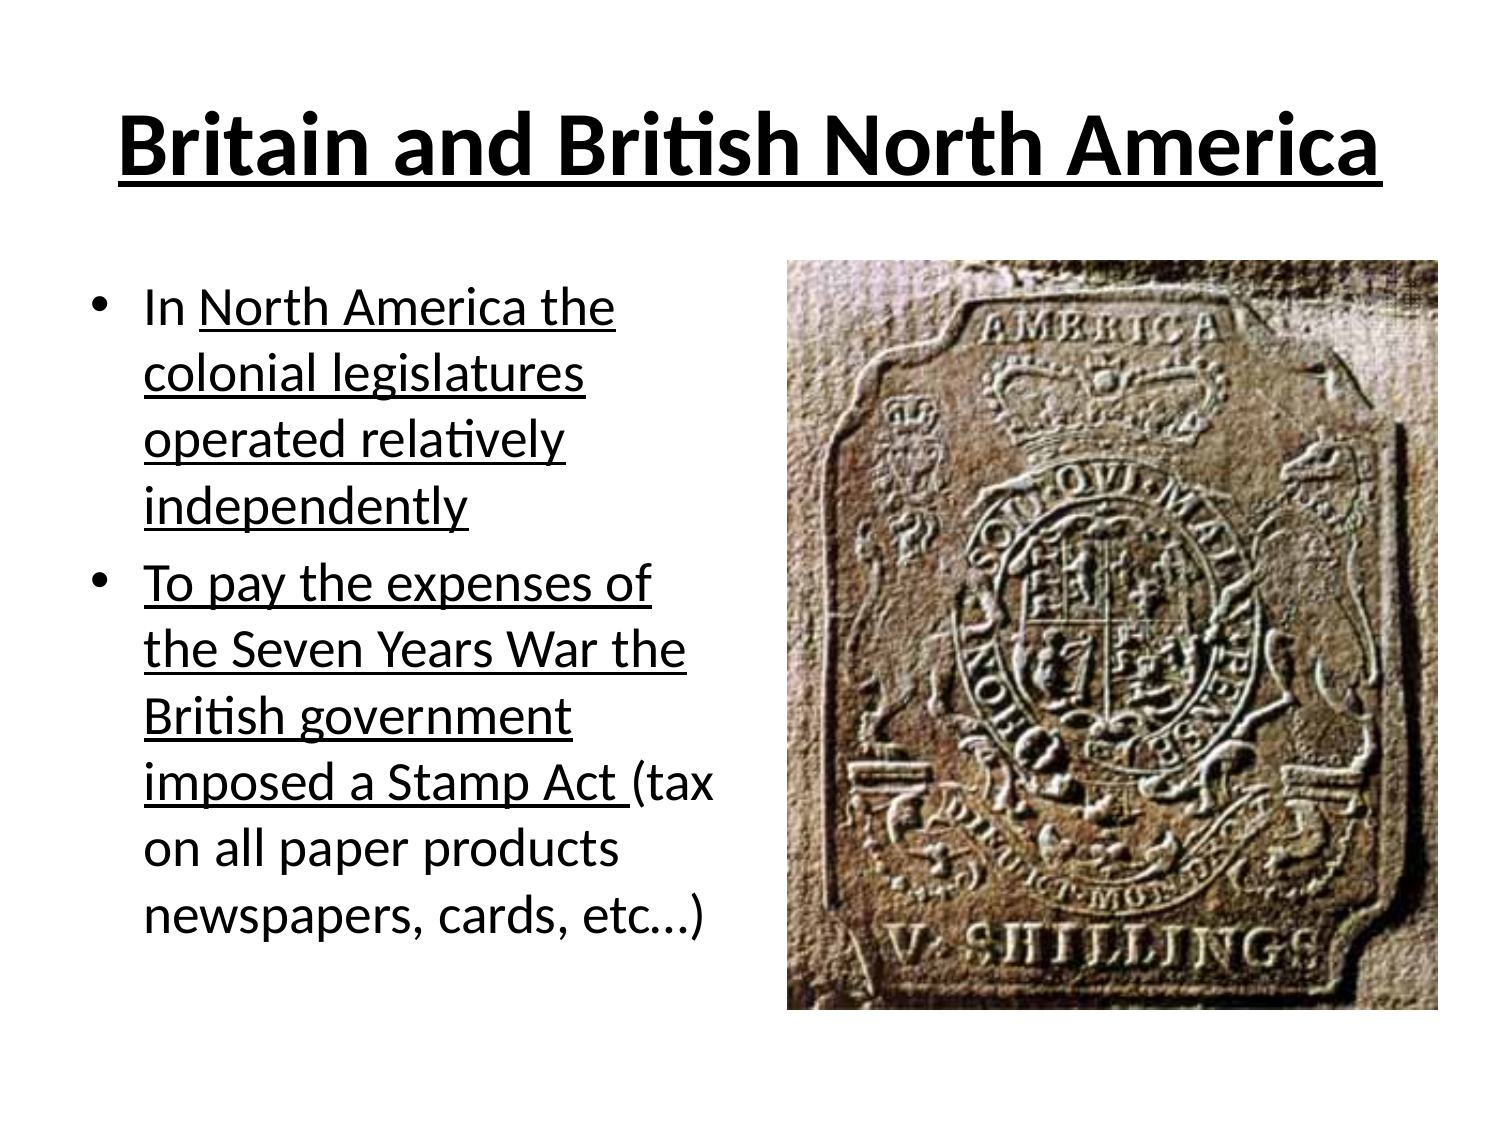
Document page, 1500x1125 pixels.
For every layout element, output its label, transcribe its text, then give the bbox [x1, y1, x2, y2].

list In North America the colonial legislatures operated relatively independently To pay the expenses of the Seven Years War the British government imposed a Stamp Act (tax on all paper products newspapers, cards, etc…) [75, 262, 738, 1005]
picture [787, 260, 1438, 1010]
title Britain and British North America [75, 45, 1425, 233]
